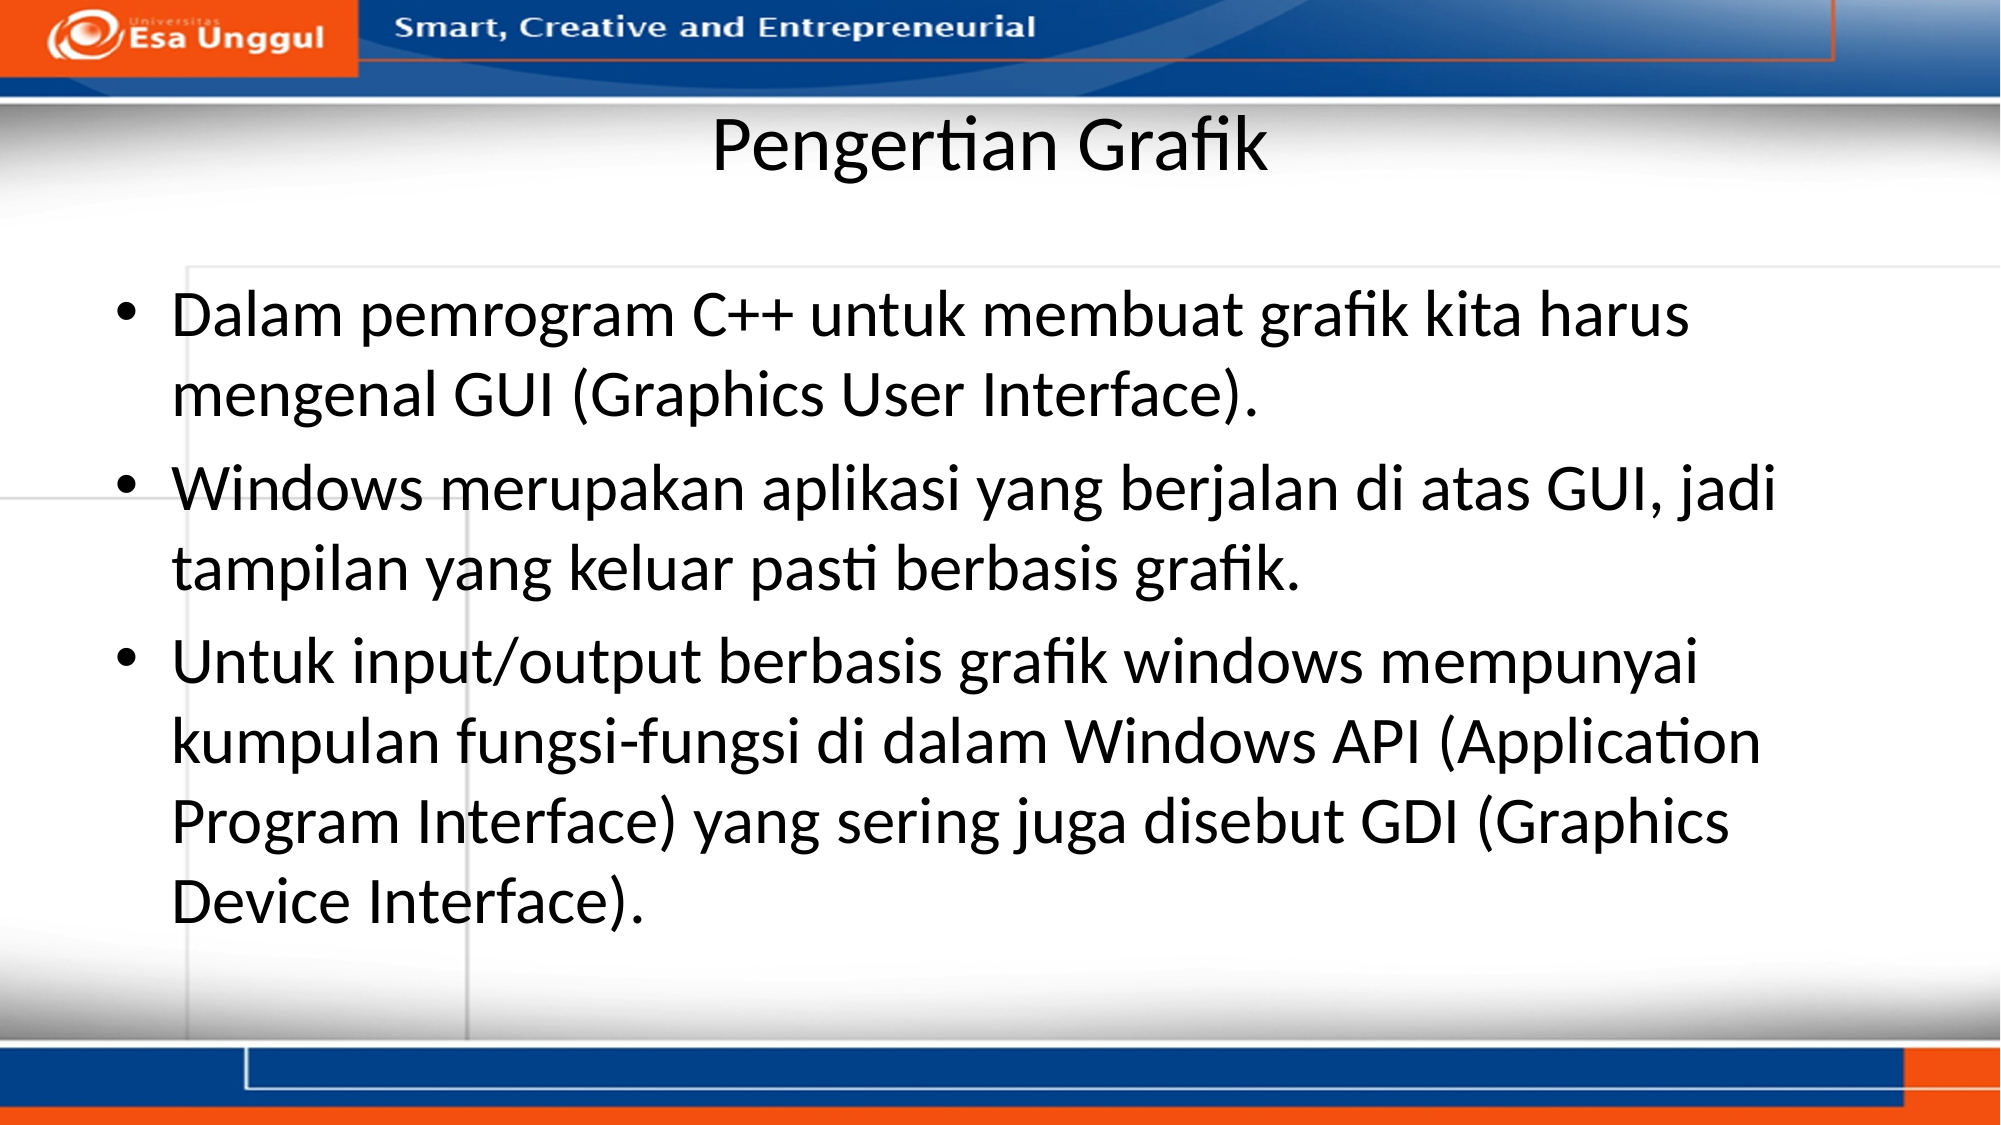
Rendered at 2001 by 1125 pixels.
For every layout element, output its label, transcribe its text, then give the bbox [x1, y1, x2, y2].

title Pengertian Grafik [99, 45, 1900, 233]
picture [0, 0, 2001, 1125]
list Dalam pemrogram C++ untuk membuat grafik kita harus mengenal GUI (Graphics User Interface). Windows merupakan aplikasi yang berjalan di atas GUI, jadi tampilan yang keluar pasti berbasis grafik. Untuk input/output berbasis grafik windows mempunyai kumpulan fungsi-fungsi di dalam Windows API (Application Program Interface) yang sering juga disebut GDI (Graphics Device Interface). [99, 262, 1900, 1005]
